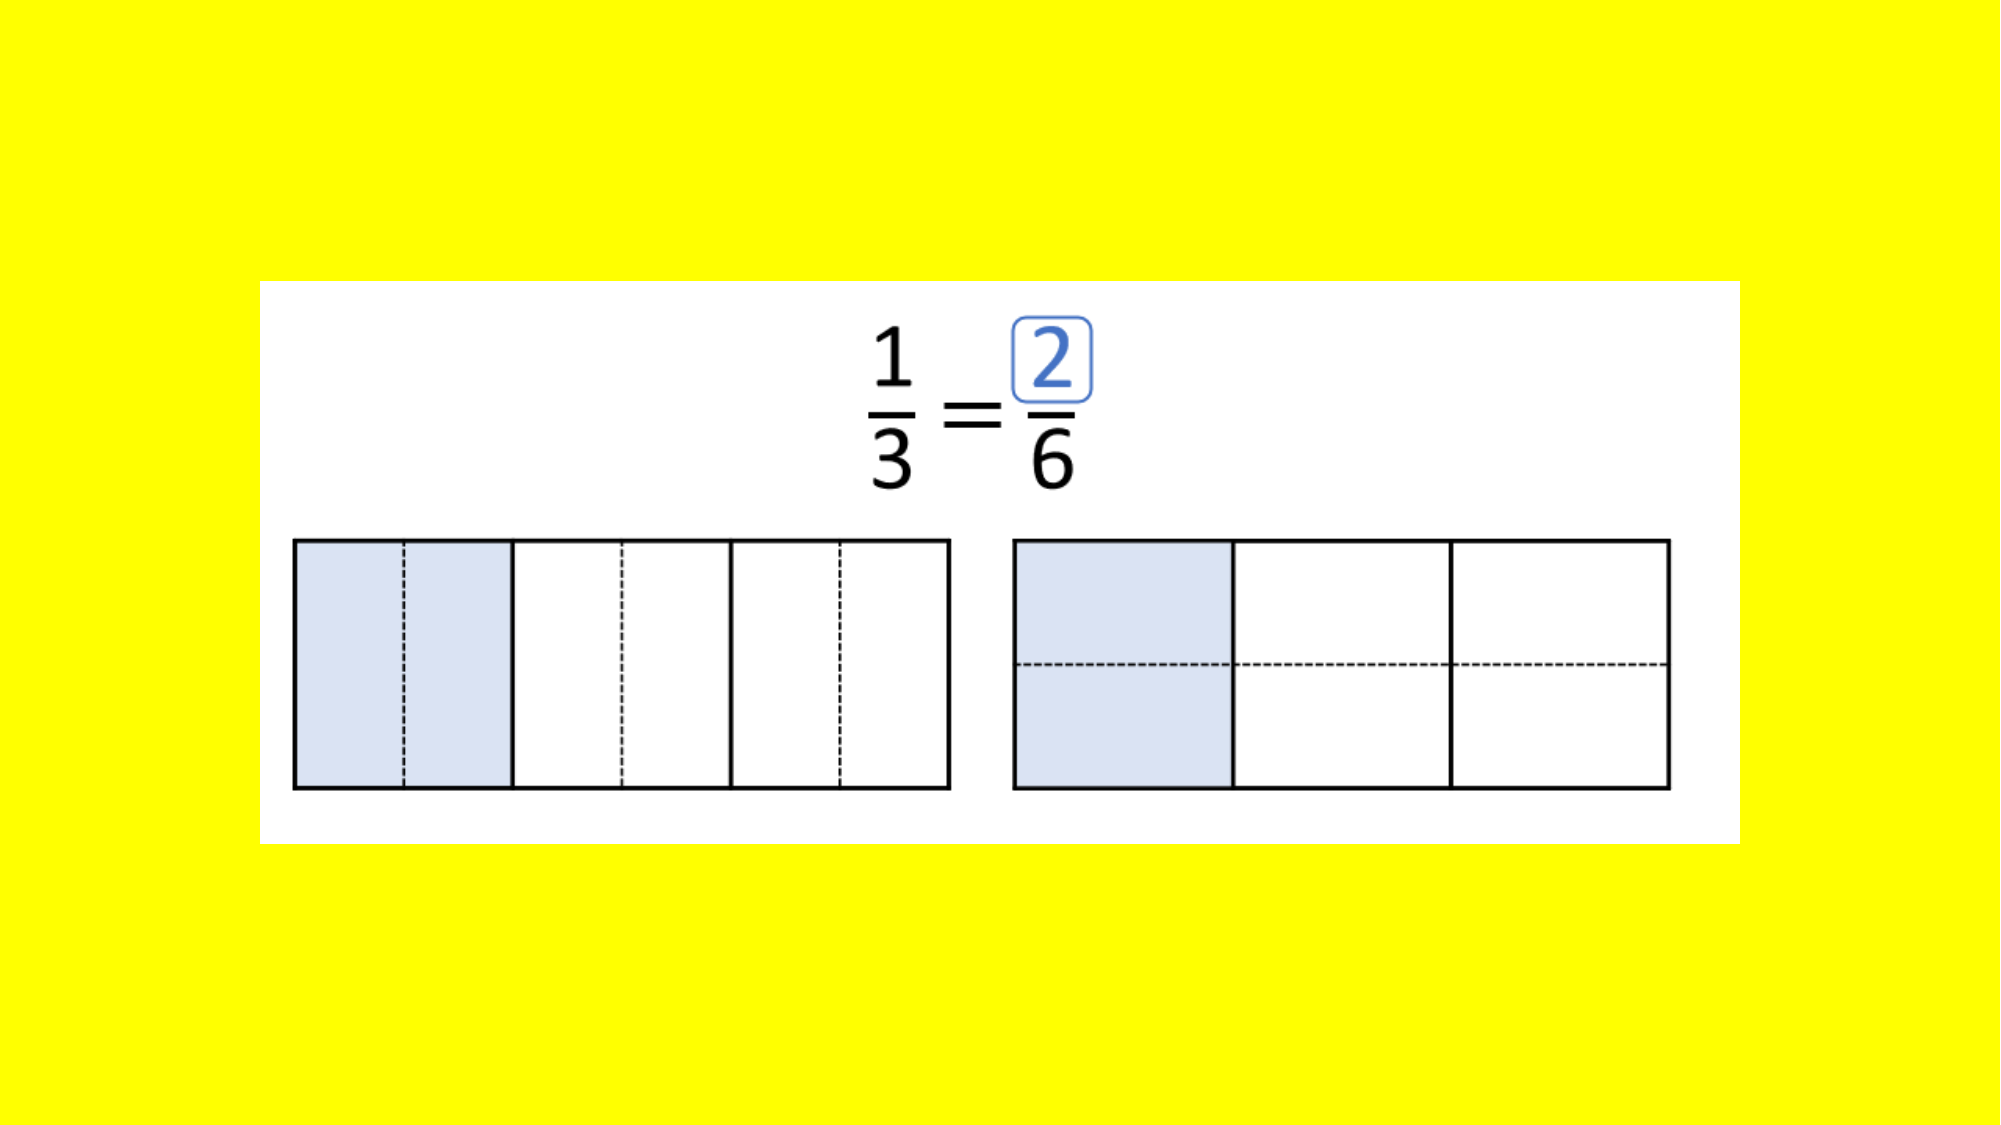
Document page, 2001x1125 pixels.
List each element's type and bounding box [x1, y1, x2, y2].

picture [260, 281, 1740, 844]
